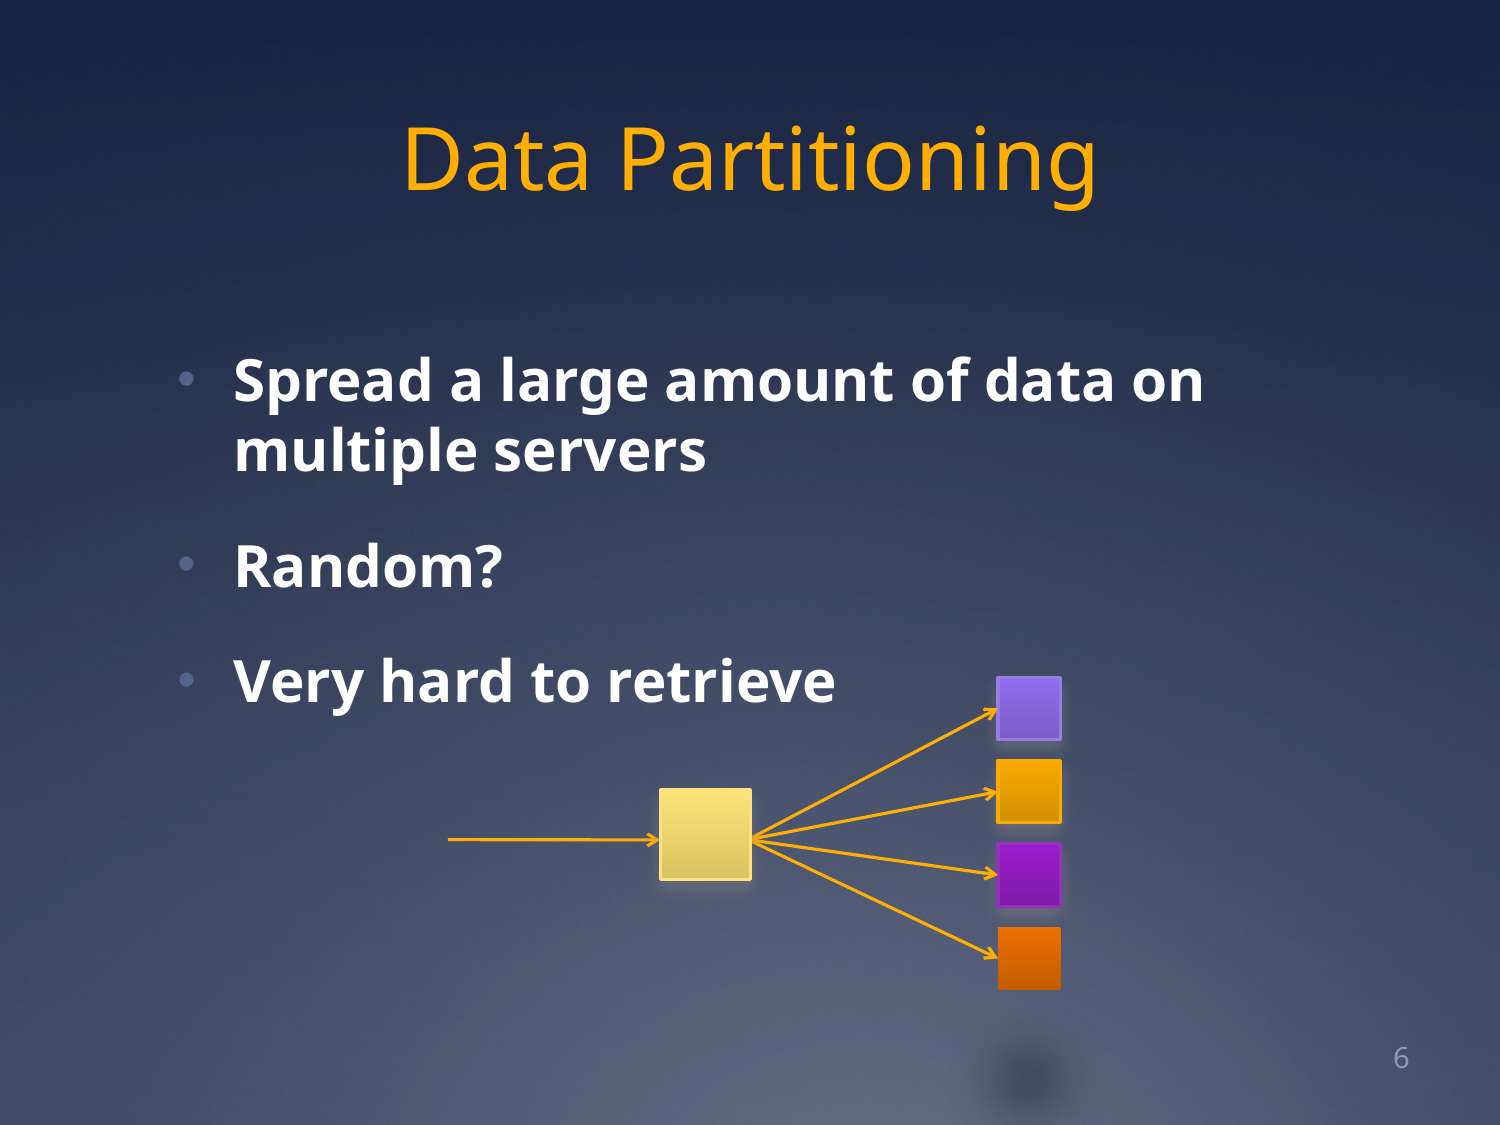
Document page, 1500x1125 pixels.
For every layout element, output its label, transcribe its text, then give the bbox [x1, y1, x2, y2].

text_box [446, 676, 1062, 991]
slide_number 6 [1325, 1029, 1425, 1090]
list Spread a large amount of data on multiple servers Random? Very hard to retrieve [162, 335, 1338, 1005]
title Data Partitioning [100, 95, 1400, 225]
